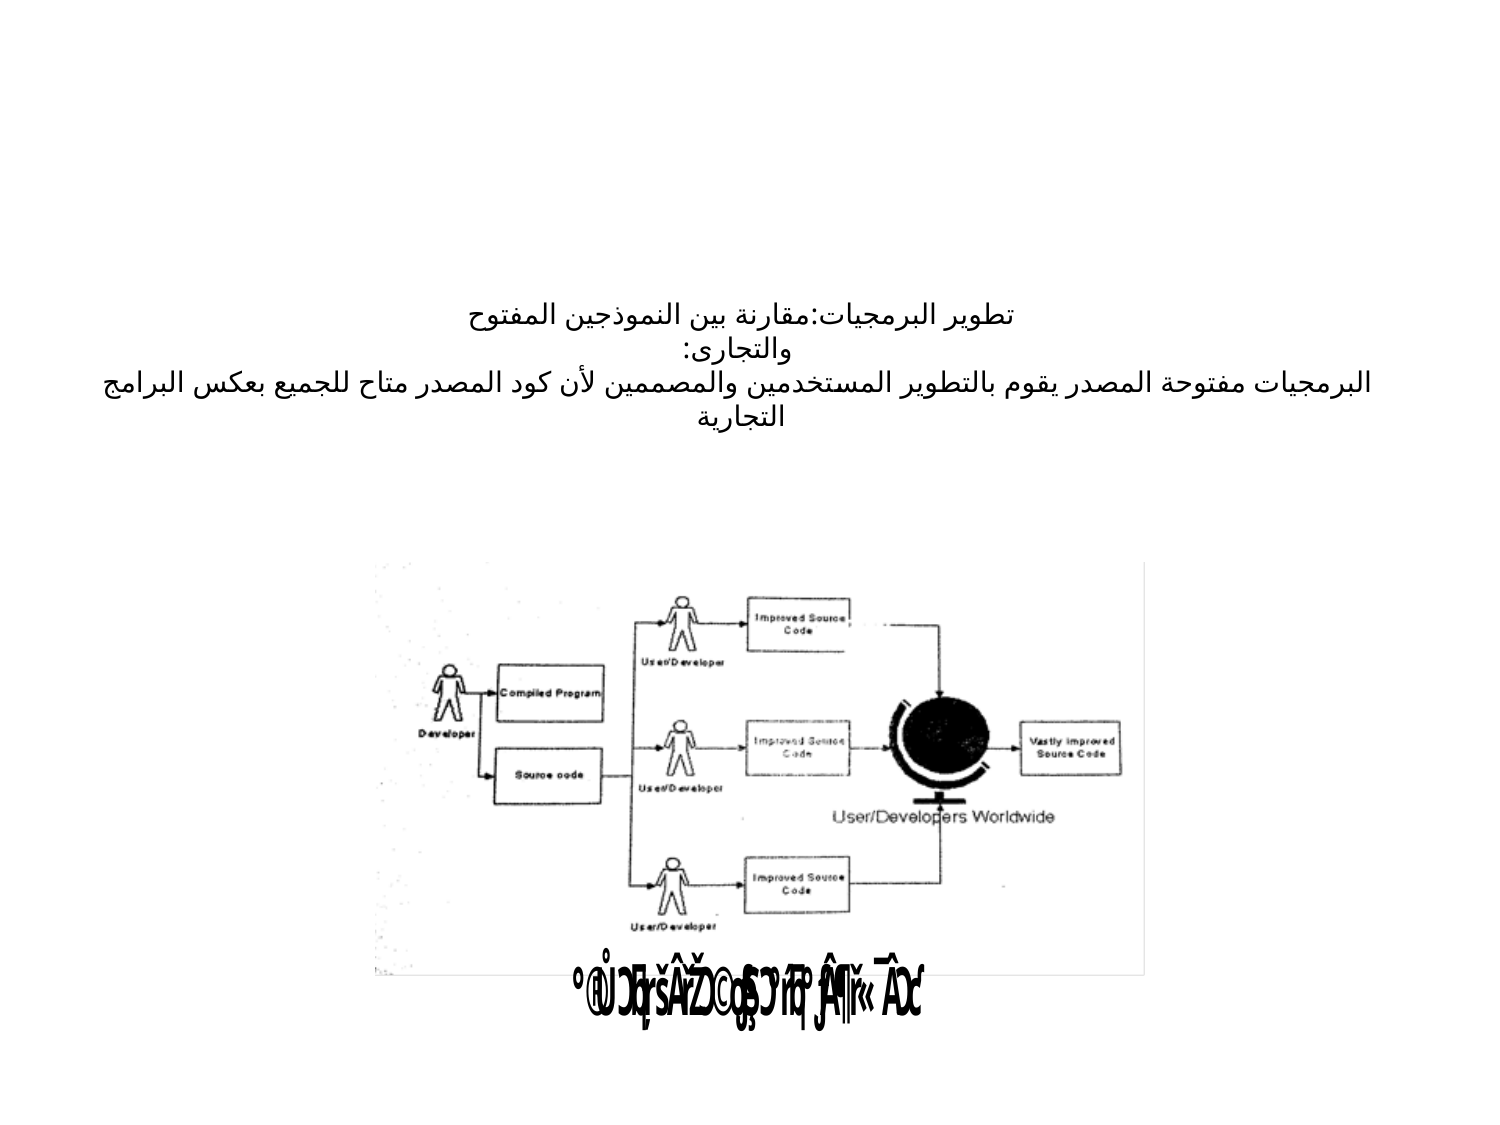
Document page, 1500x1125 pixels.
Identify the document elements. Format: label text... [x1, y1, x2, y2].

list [374, 562, 1146, 977]
title تطوير البرمجيات:مقارنة بين النموذجين المفتوح والتجارى: البرمجيات مفتوحة المصدر يقوم بالتطوير المستخدمين والمصممين لأن كود المصدر متاح للجميع بعكس البرامج التجارية [62, 287, 1413, 475]
picture [87, 937, 956, 1049]
